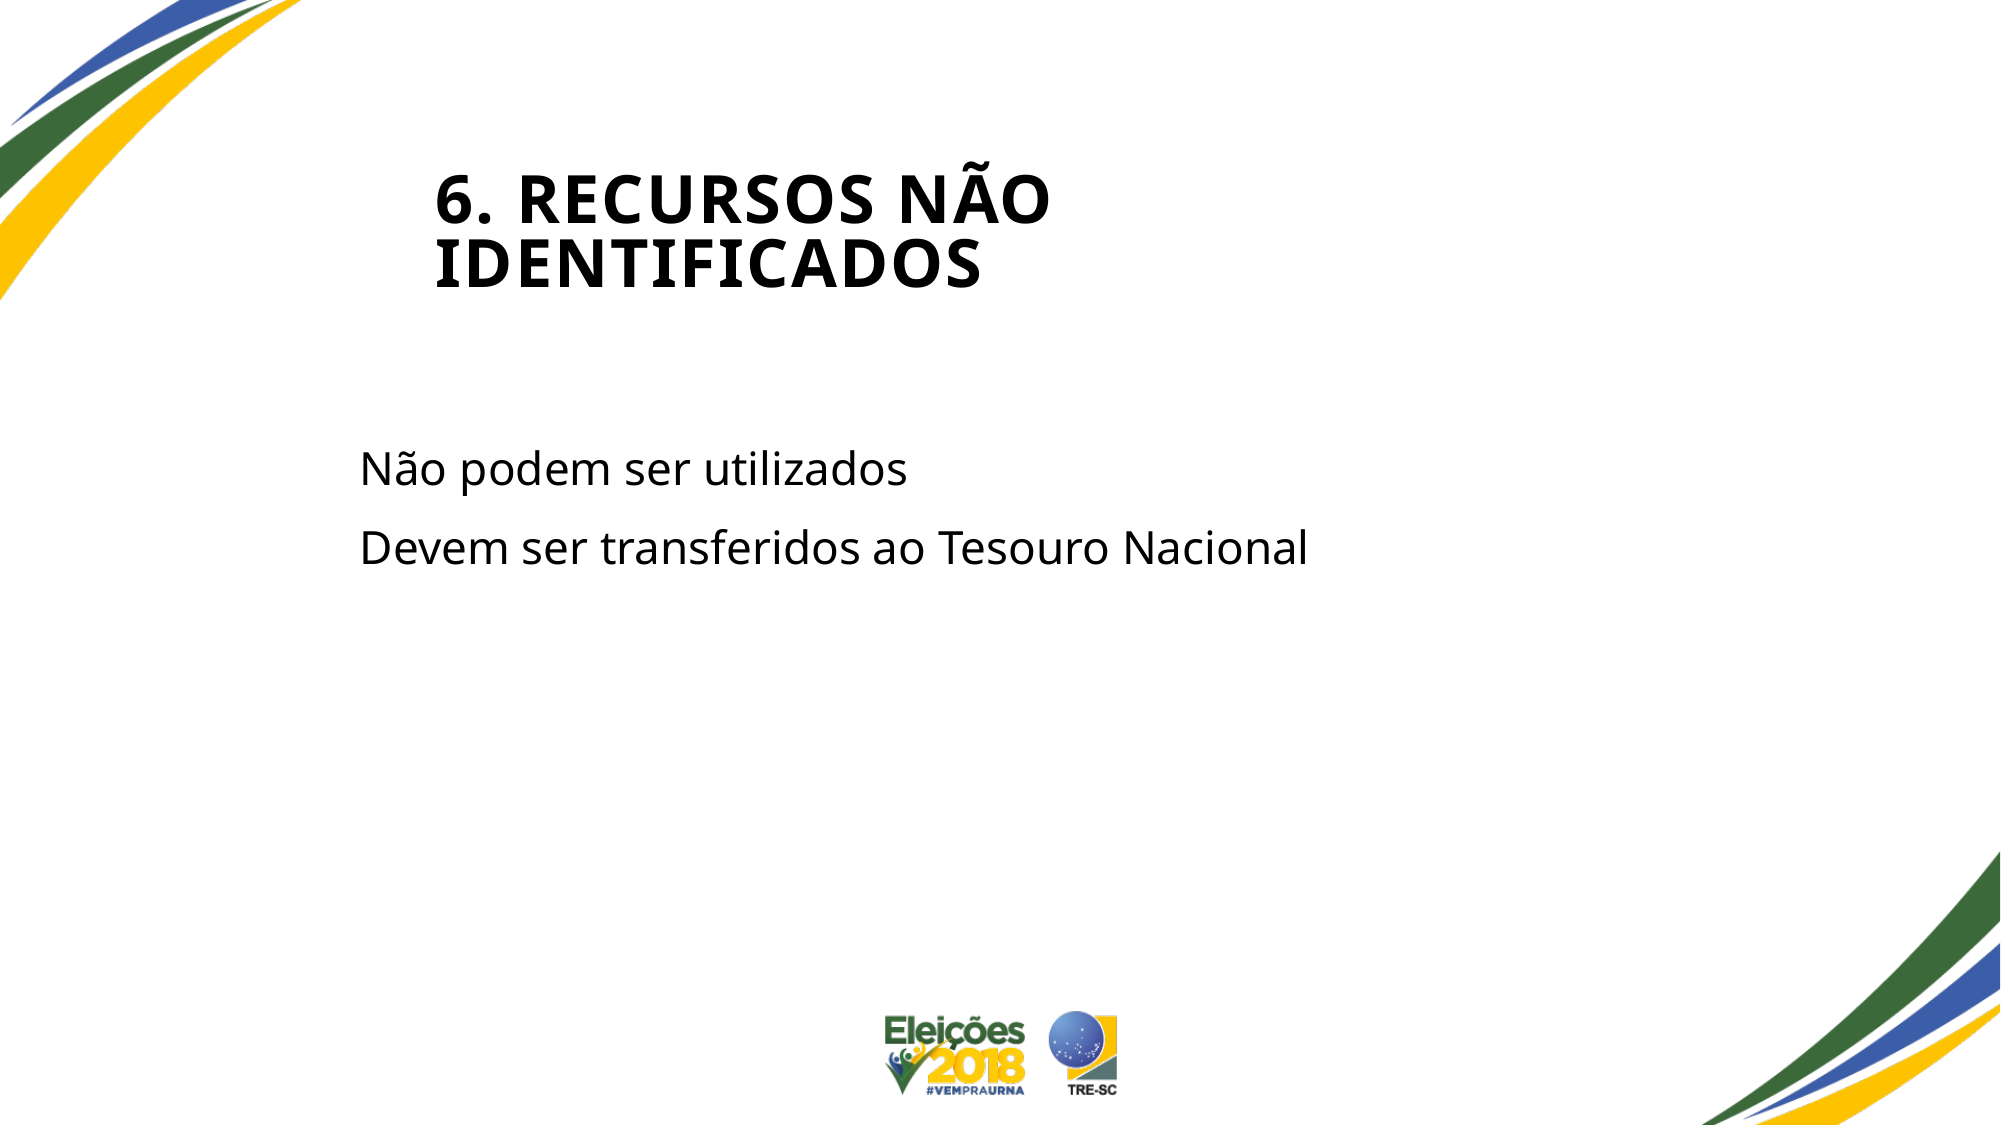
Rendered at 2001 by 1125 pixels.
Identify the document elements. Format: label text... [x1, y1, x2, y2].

list Não podem ser utilizados Devem ser transferidos ao Tesouro Nacional [337, 438, 1507, 895]
picture [0, 0, 2001, 1125]
title 6. Recursos não identificados [420, 139, 1575, 335]
